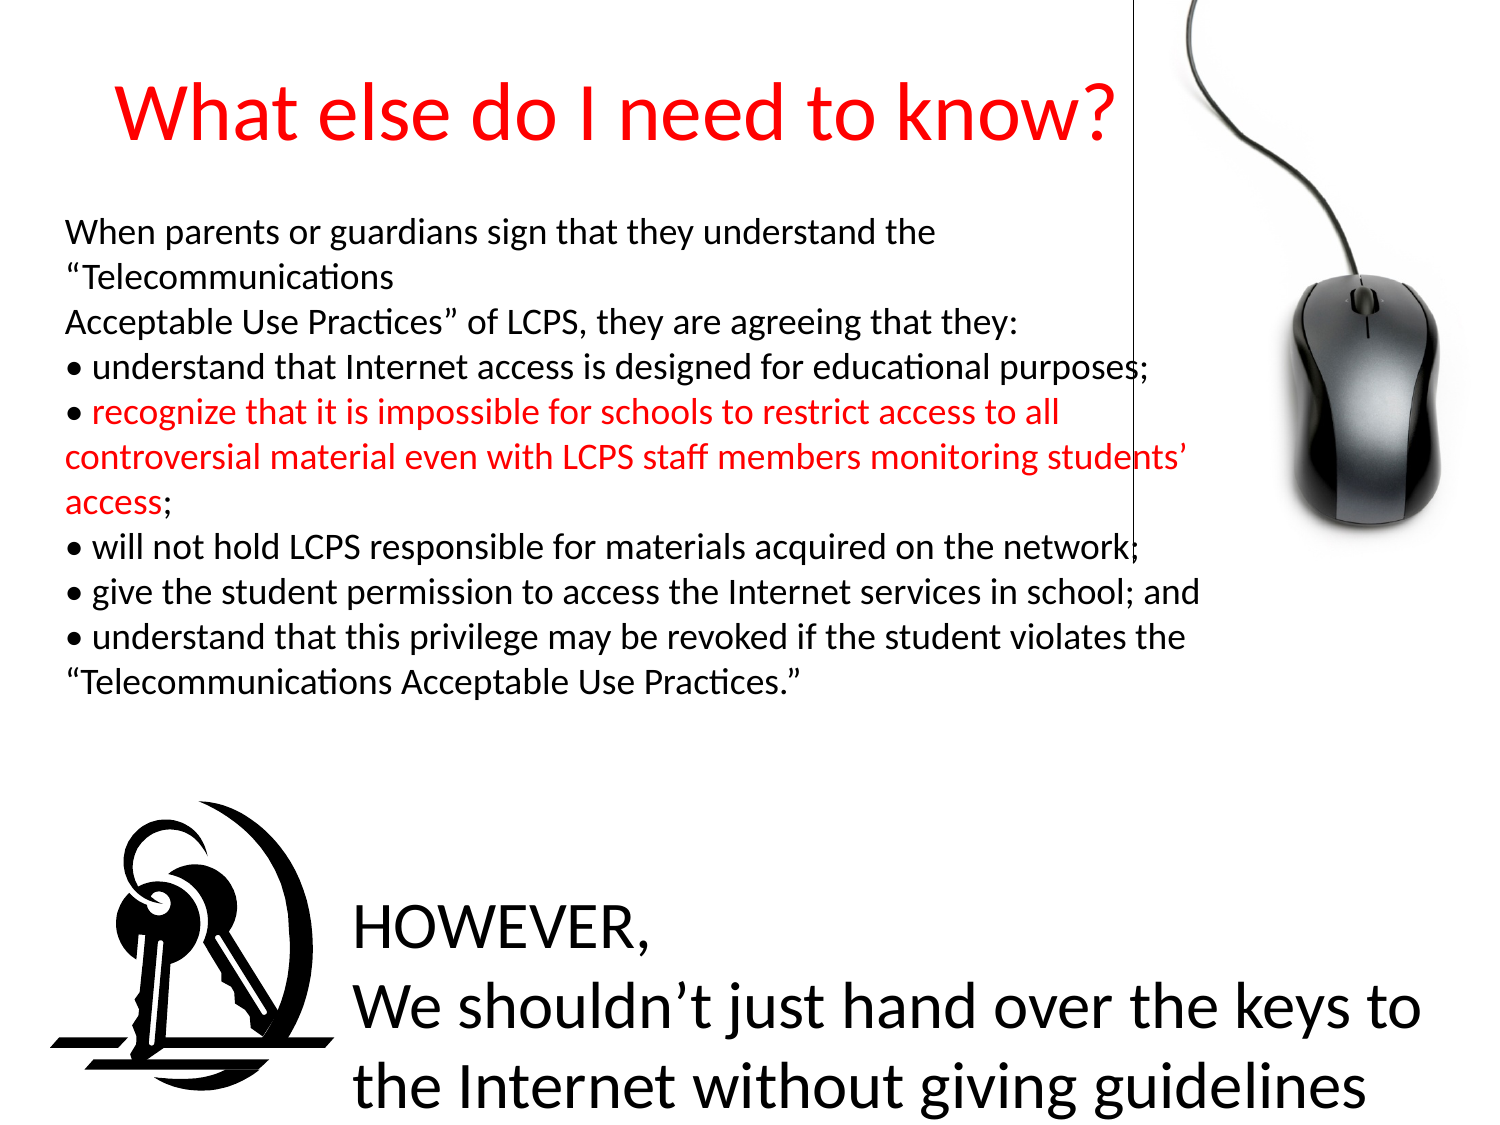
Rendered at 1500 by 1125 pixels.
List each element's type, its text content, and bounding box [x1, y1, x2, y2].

text_box What else do I need to know? [99, 50, 1128, 165]
picture [49, 799, 335, 1091]
text_box HOWEVER, We shouldn’t just hand over the keys to the Internet without giving guidelines [337, 874, 1500, 1125]
text_box When parents or guardians sign that they understand the “Telecommunications Acceptable Use Practices” of LCPS, they are agreeing that they: • understand that Internet access is designed for educational purposes; • recognize that it is impossible for schools to restrict access to all controversial material even with LCPS staff members monitoring students’ access; • will not hold LCPS responsible for materials acquired on the network; • give the student permission to access the Internet services in school; and • understand that this privilege may be revoked if the student violates the “Telecommunications Acceptable Use Practices.” [49, 199, 1238, 710]
picture [1133, 0, 1500, 563]
